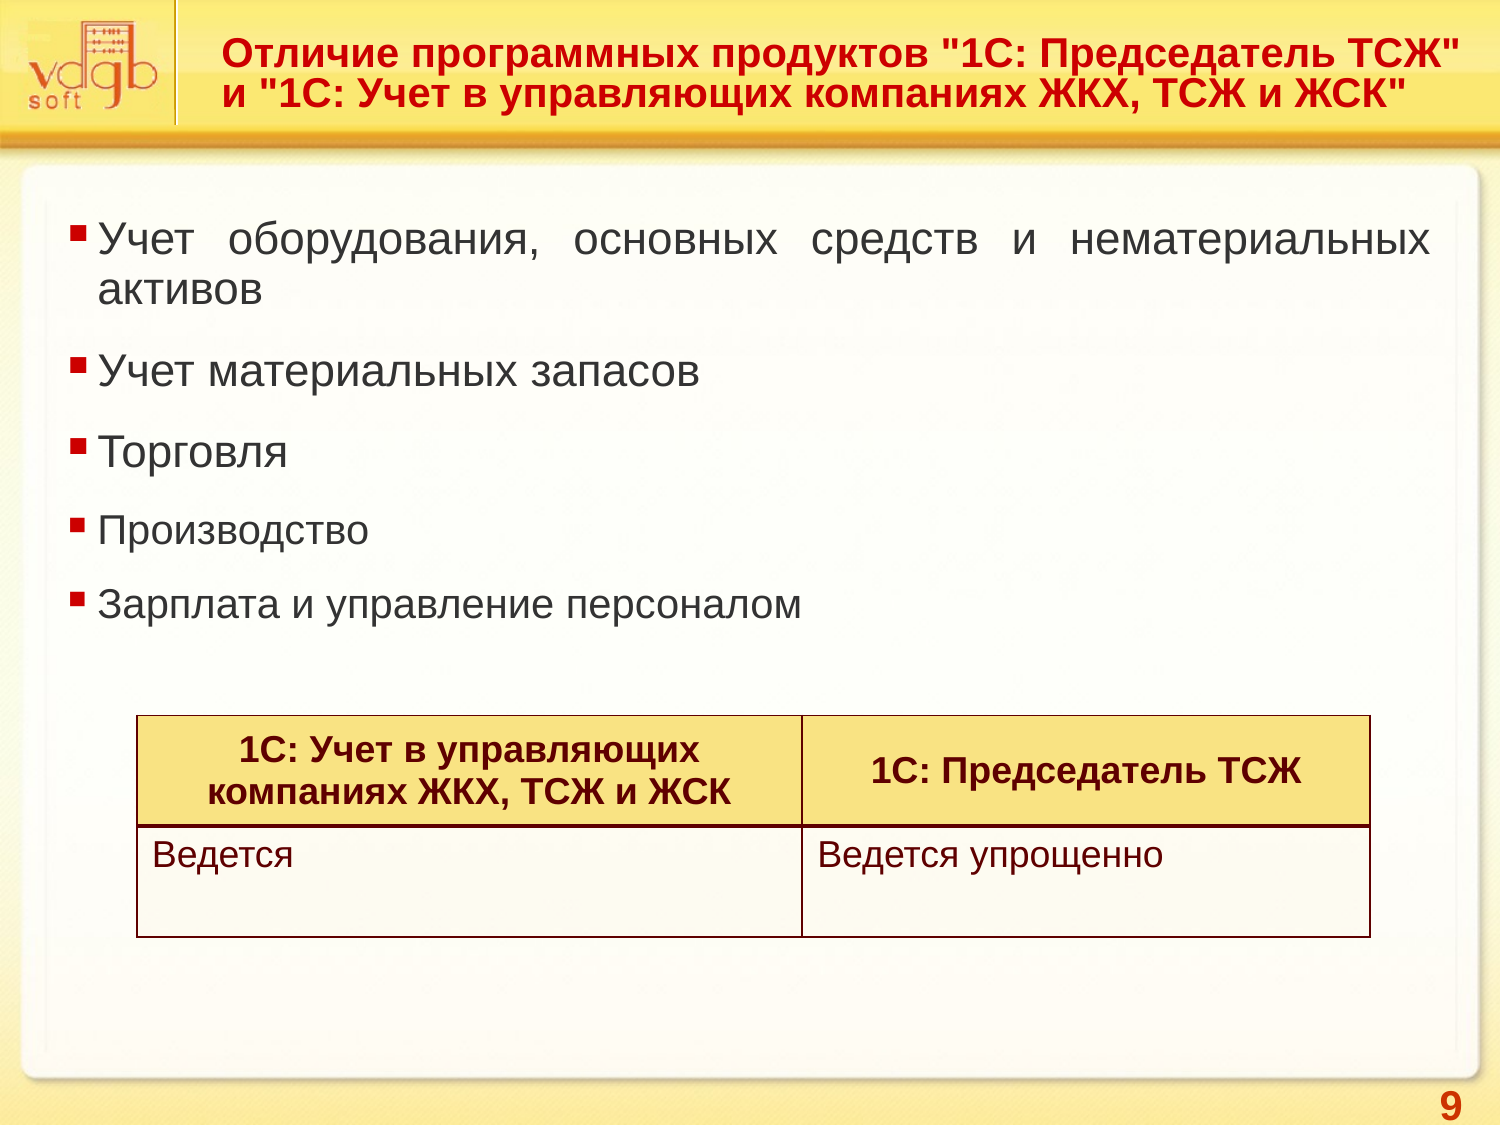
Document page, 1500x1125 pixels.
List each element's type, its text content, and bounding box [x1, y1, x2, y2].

table_cell Ведется упрощенно [803, 828, 1369, 936]
picture [0, 0, 1500, 1125]
text_box Отличие программных продуктов "1С: Председатель ТСЖ" и "1С: Учет в управляющих компаниях ЖКХ, ТСЖ и ЖСК" [206, 7, 1500, 145]
list Учет оборудования, основных средств и нематериальных активов Учет материальных запасов Торговля Производство Зарплата и управление персоналом [52, 207, 1448, 1041]
table_header 1С: Председатель ТСЖ [803, 716, 1369, 824]
table_cell Ведется [138, 828, 801, 936]
table_header 1С: Учет в управляющих компаниях ЖКХ, ТСЖ и ЖСК [138, 716, 801, 824]
